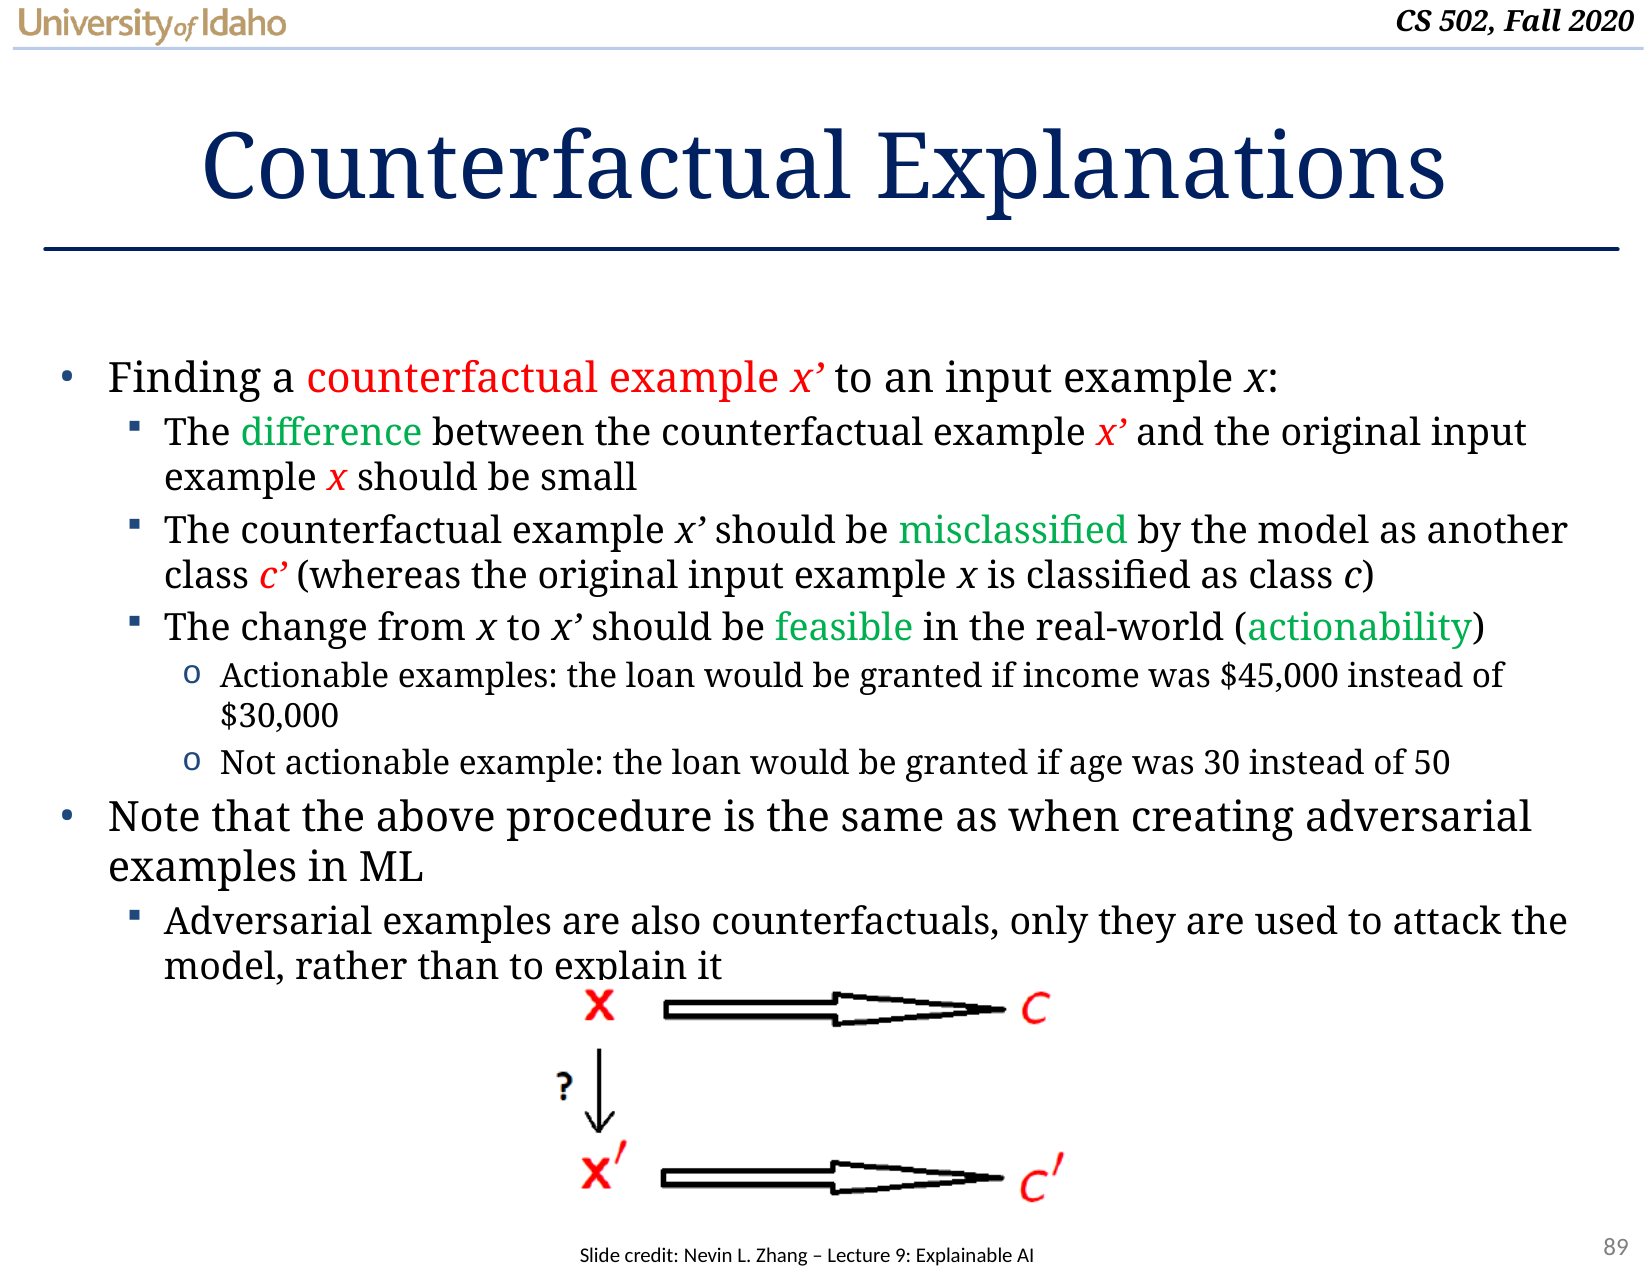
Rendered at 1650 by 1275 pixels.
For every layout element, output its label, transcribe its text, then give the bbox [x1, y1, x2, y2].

picture [539, 979, 1086, 1224]
title Counterfactual Explanations [0, 75, 1650, 248]
list Finding a counterfactual example x’ to an input example x: The difference between the counterfactual example x’ and the original input example x should be small The counterfactual example x’ should be misclassified by the model as another class c’ (whereas the original input example x is classified as class c) The change from x to x’ should be feasible in the real-world (actionability) Actionable examples: the loan would be granted if income was $45,000 instead of $30,000 Not actionable example: the loan would be granted if age was 30 instead of 50 Note that the above procedure is the same as when creating adversarial examples in ML Adversarial examples are also counterfactuals, only they are used to attack the model, rather than to explain it [45, 342, 1618, 1224]
text_box Slide credit: Nevin L. Zhang – Lecture 9: Explainable AI [187, 1234, 1428, 1275]
picture [19, 8, 286, 46]
